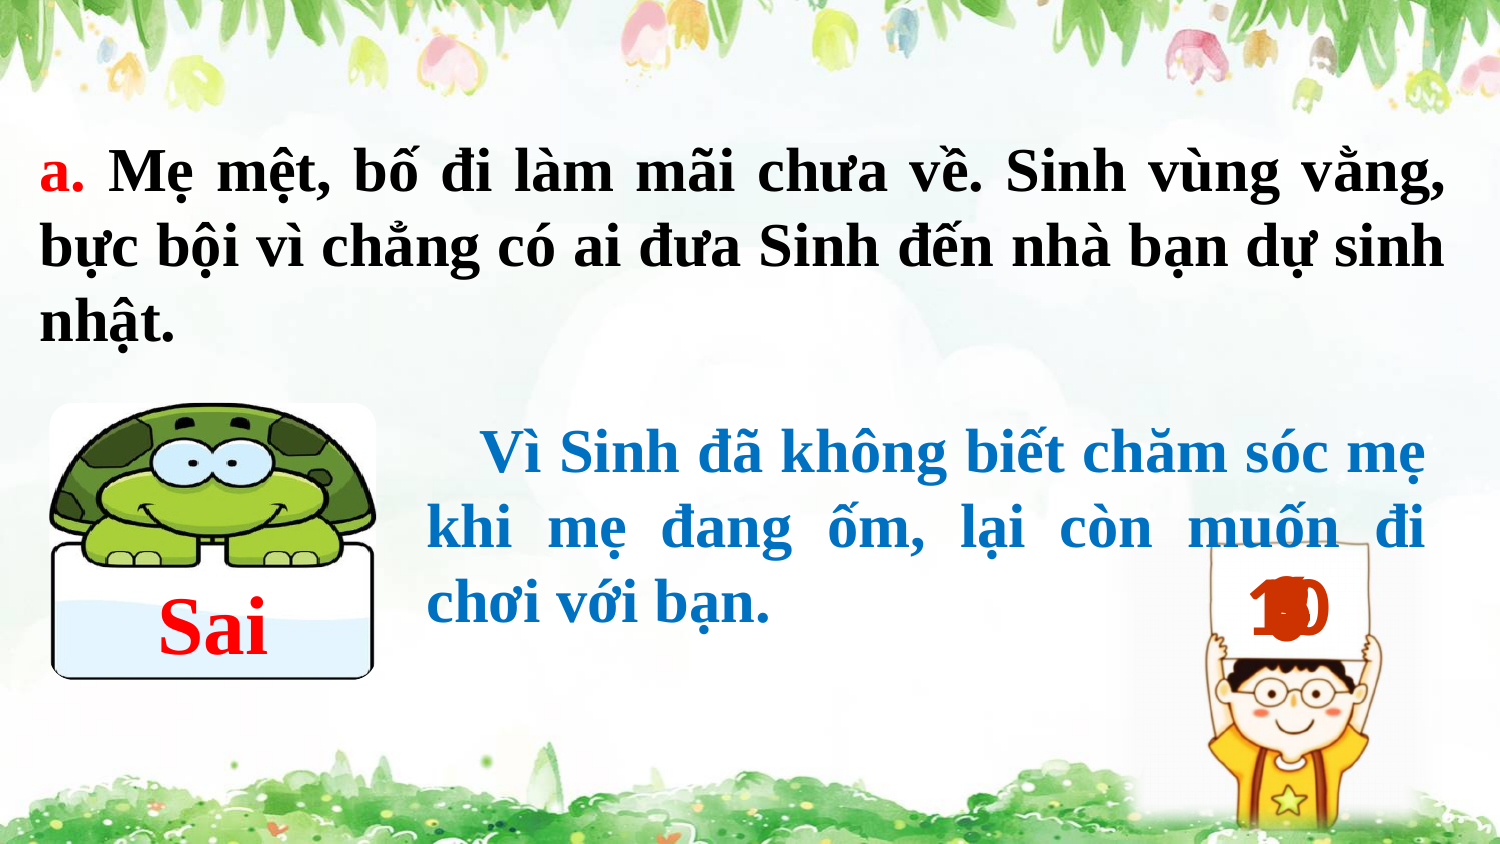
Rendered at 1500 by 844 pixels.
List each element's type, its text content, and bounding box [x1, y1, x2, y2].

text_box Vì Sinh đã không biết chăm sóc mẹ khi mẹ đang ốm, lại còn muốn đi chơi với bạn. [411, 402, 1443, 643]
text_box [49, 402, 377, 680]
text_box a. Mẹ mệt, bố đi làm mãi chưa về. Sinh vùng vằng, bực bội vì chẳng có ai đưa Sinh đến nhà bạn dự sinh nhật. [24, 121, 1463, 362]
picture [0, 0, 1500, 844]
